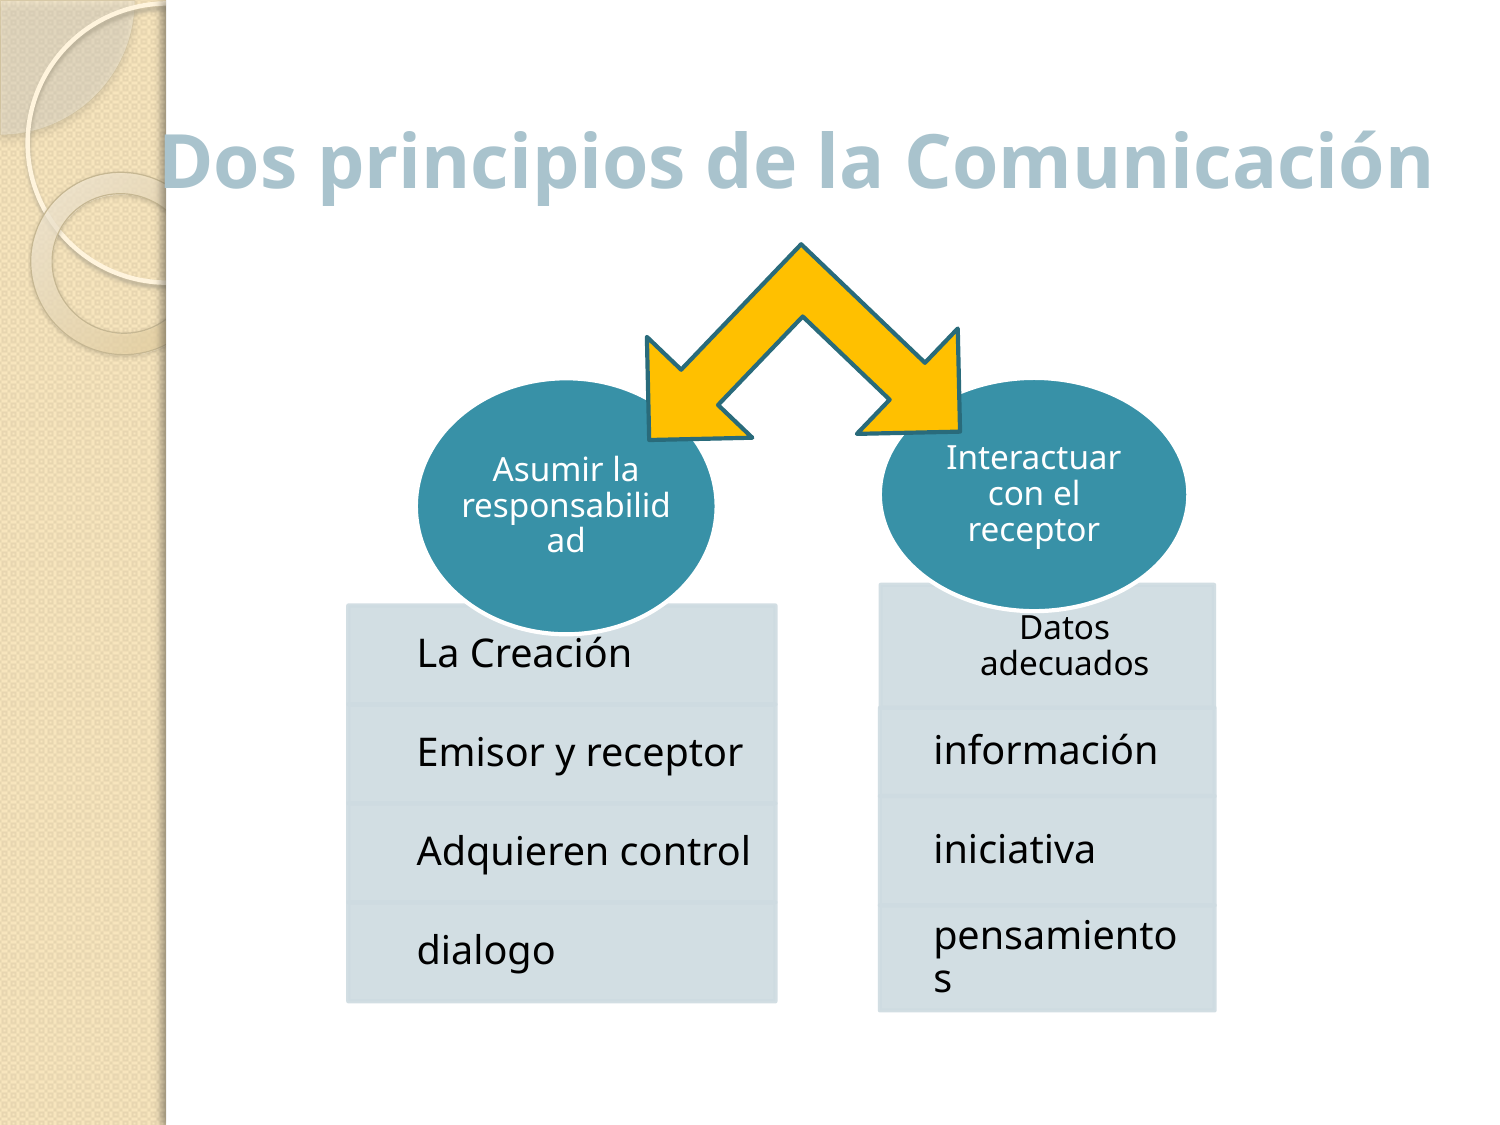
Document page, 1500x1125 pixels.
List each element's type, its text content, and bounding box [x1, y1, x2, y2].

text_box Dos principios de la Comunicación [143, 106, 1451, 212]
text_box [100, 276, 1436, 1107]
text_box [770, 242, 835, 273]
